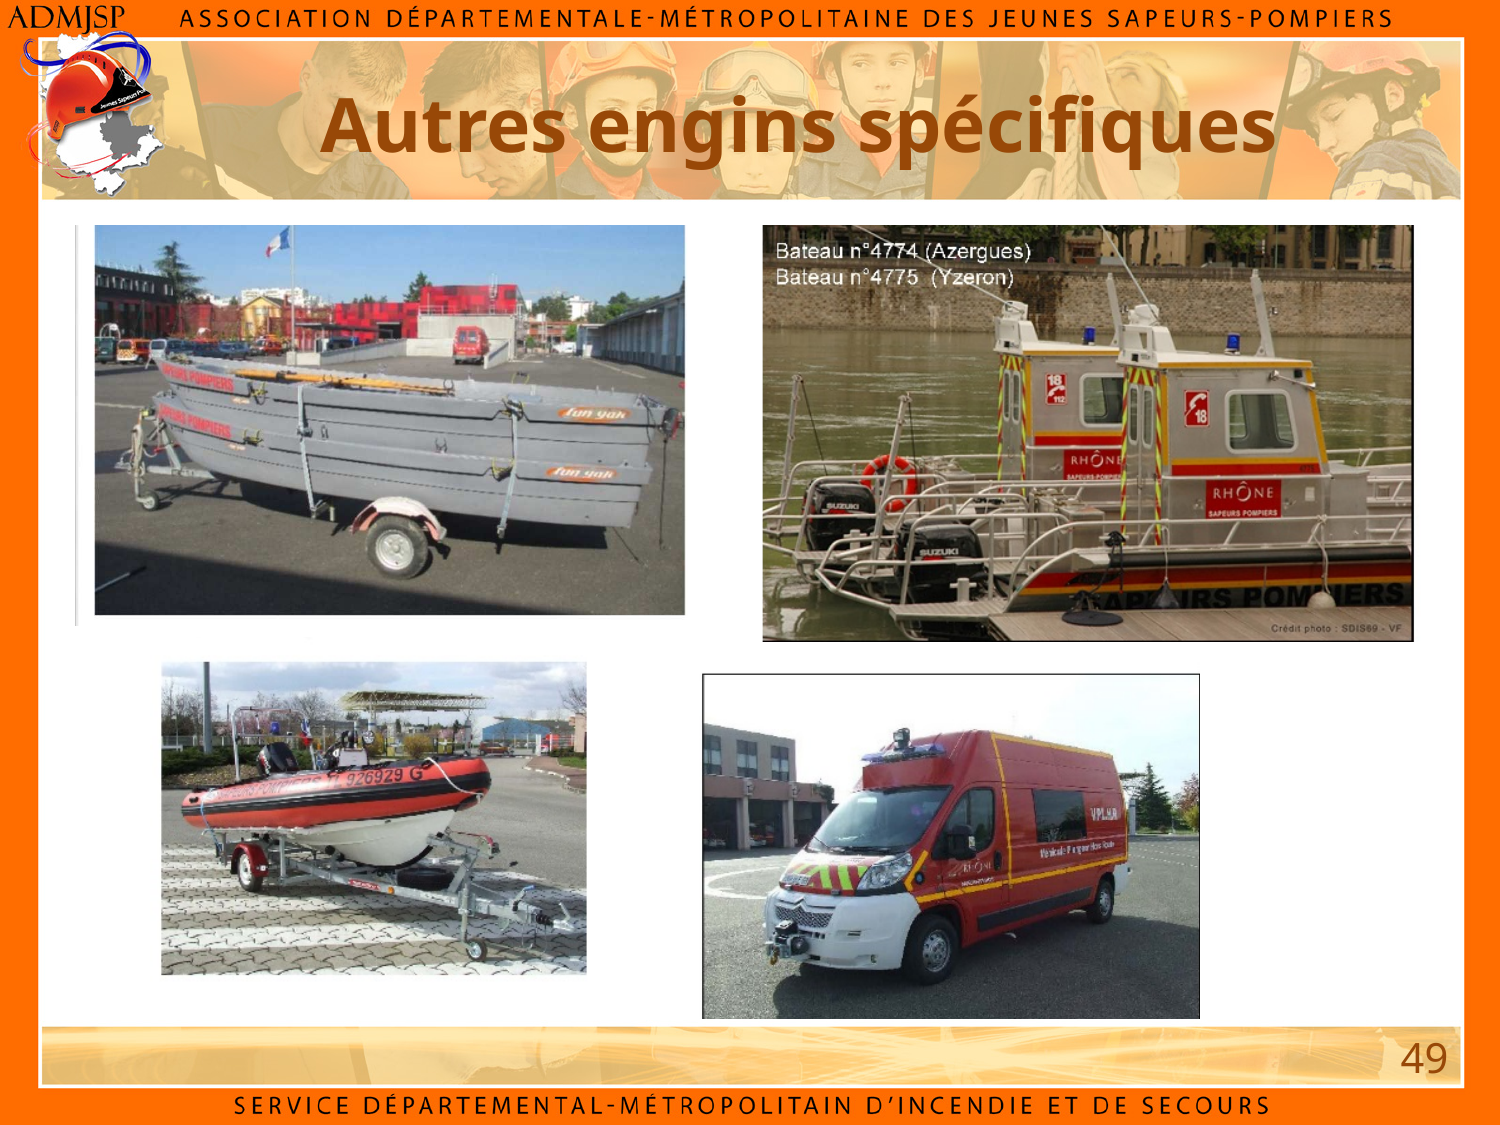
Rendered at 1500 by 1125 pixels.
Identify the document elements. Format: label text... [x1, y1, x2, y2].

title Autres engins spécifiques [135, 45, 1464, 200]
picture [0, 0, 1500, 1125]
text_box 49 [1113, 1029, 1464, 1090]
